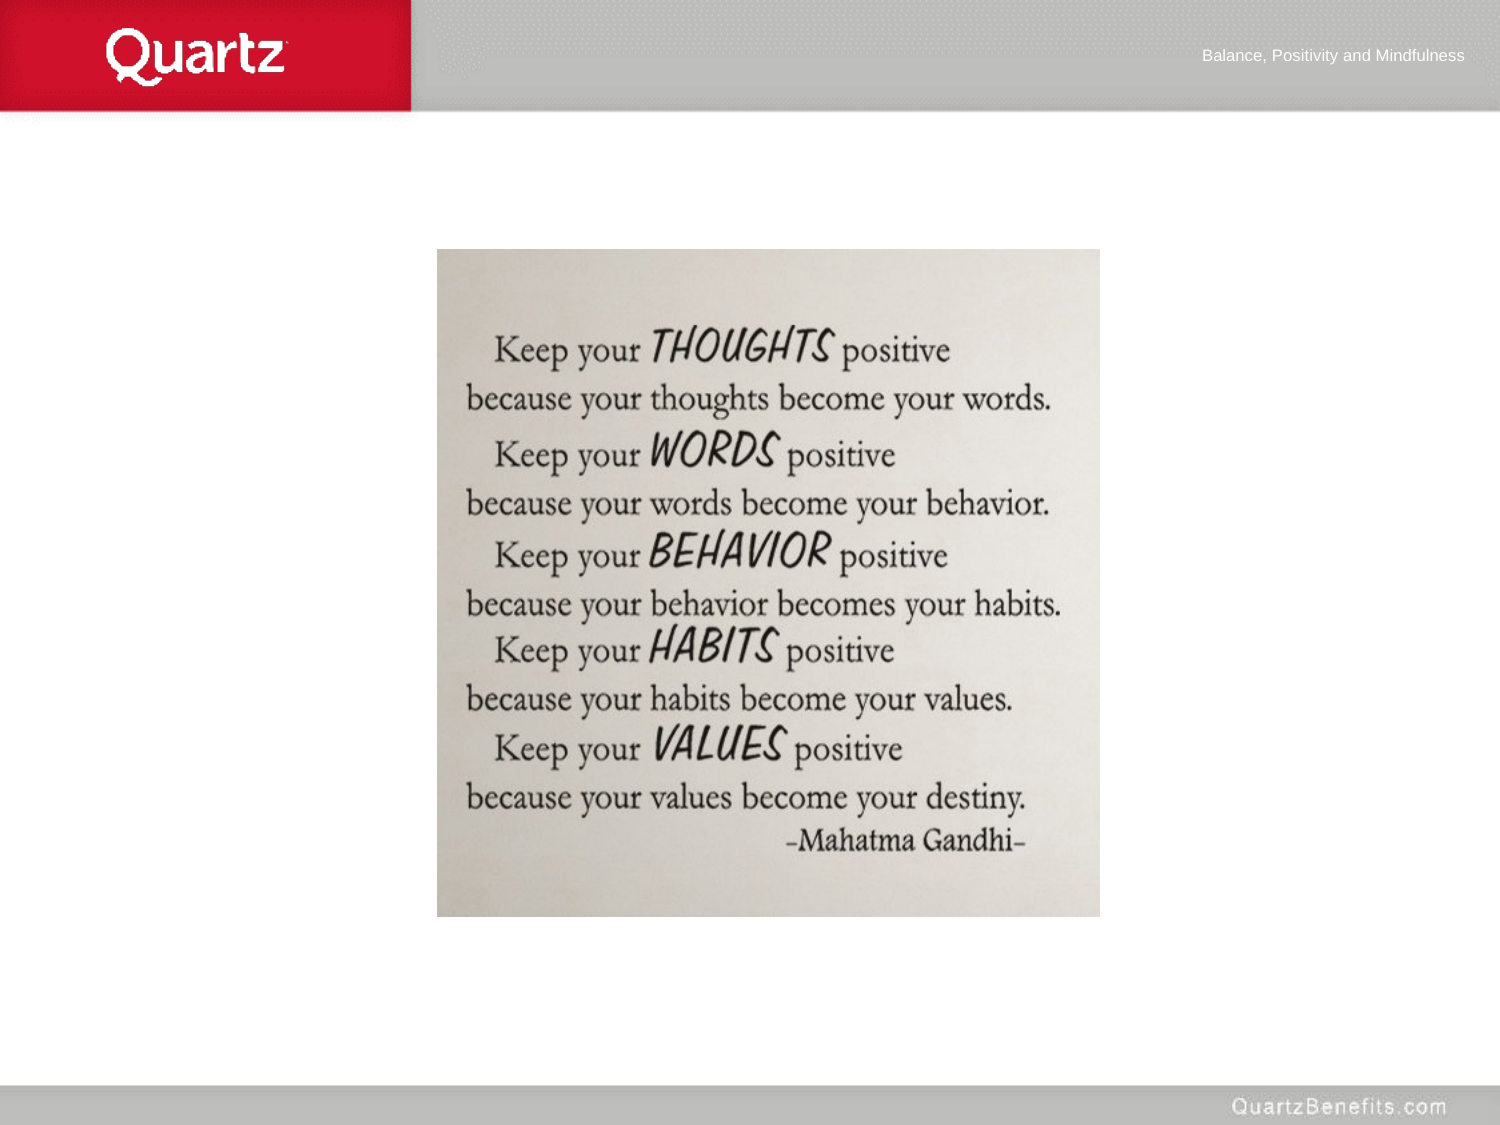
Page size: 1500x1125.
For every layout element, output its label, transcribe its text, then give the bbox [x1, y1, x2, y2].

picture [0, 1081, 1500, 1125]
picture [437, 249, 1101, 917]
text_box Balance, Positivity and Mindfulness [1187, 37, 1488, 73]
picture [0, 0, 1500, 125]
